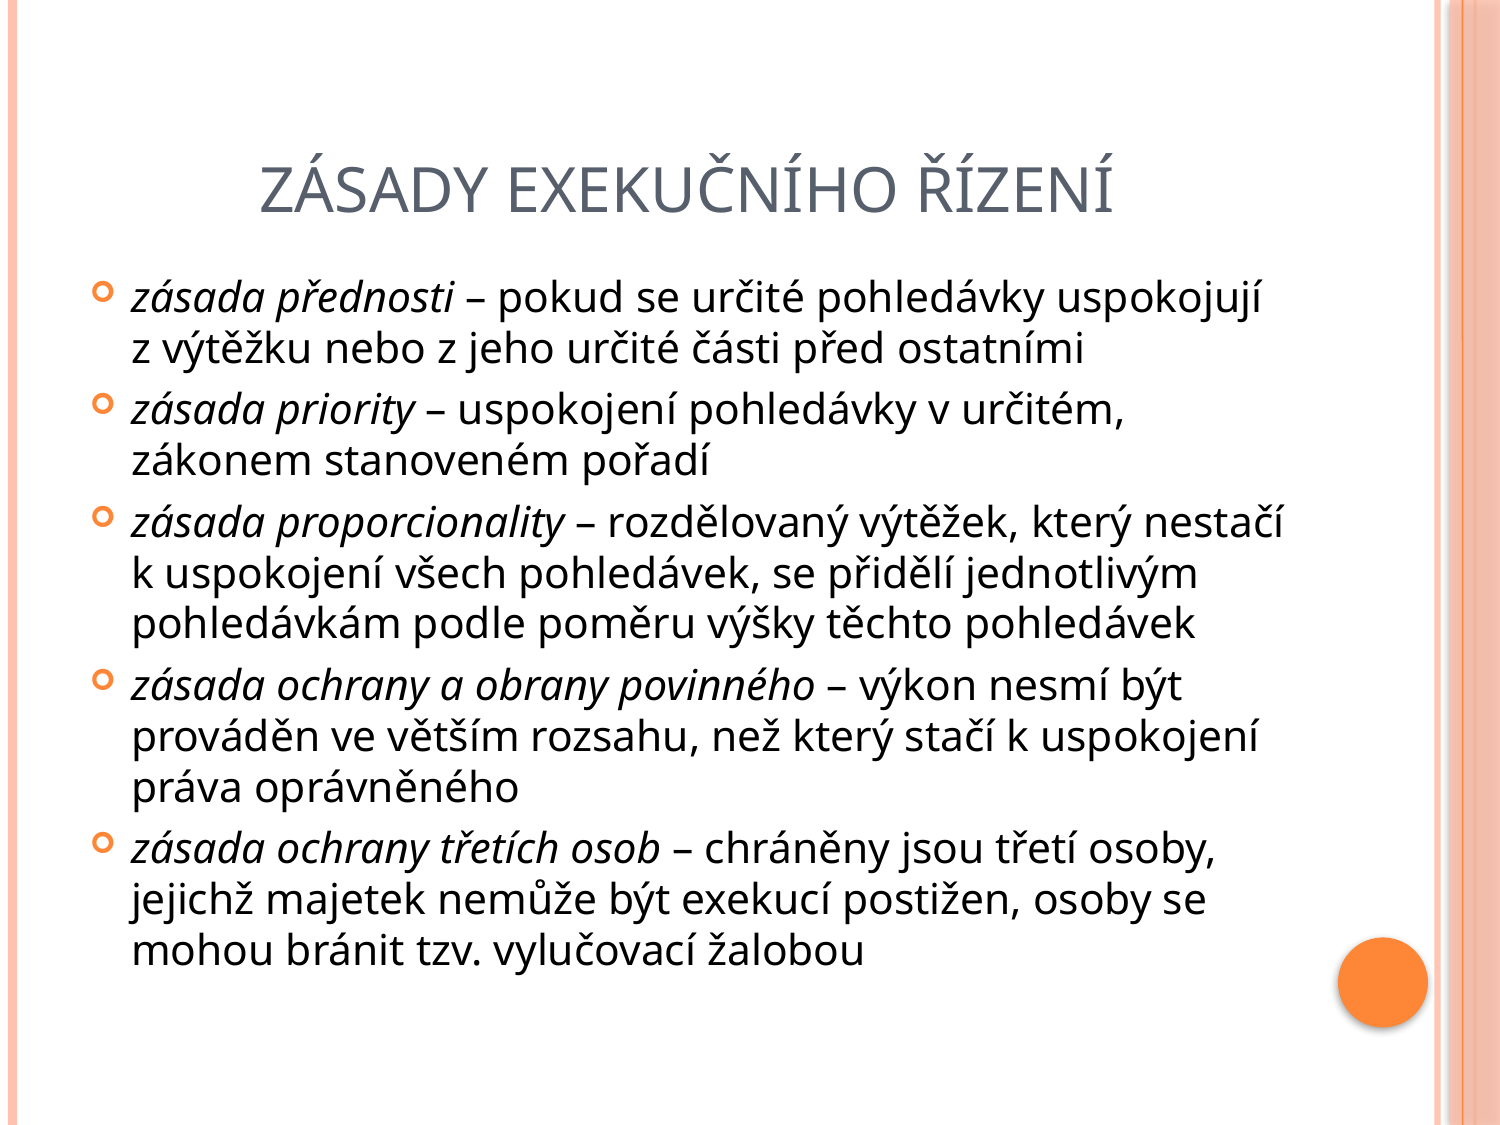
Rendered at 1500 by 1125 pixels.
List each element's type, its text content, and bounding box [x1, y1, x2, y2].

list zásada přednosti – pokud se určité pohledávky uspokojují z výtěžku nebo z jeho určité části před ostatními zásada priority – uspokojení pohledávky v určitém, zákonem stanoveném pořadí zásada proporcionality – rozdělovaný výtěžek, který nestačí k uspokojení všech pohledávek, se přidělí jednotlivým pohledávkám podle poměru výšky těchto pohledávek zásada ochrany a obrany povinného – výkon nesmí být prováděn ve větším rozsahu, než který stačí k uspokojení práva oprávněného zásada ochrany třetích osob – chráněny jsou třetí osoby, jejichž majetek nemůže být exekucí postižen, osoby se mohou bránit tzv. vylučovací žalobou [75, 262, 1300, 1062]
title Zásady exekučního řízení [75, 45, 1300, 233]
